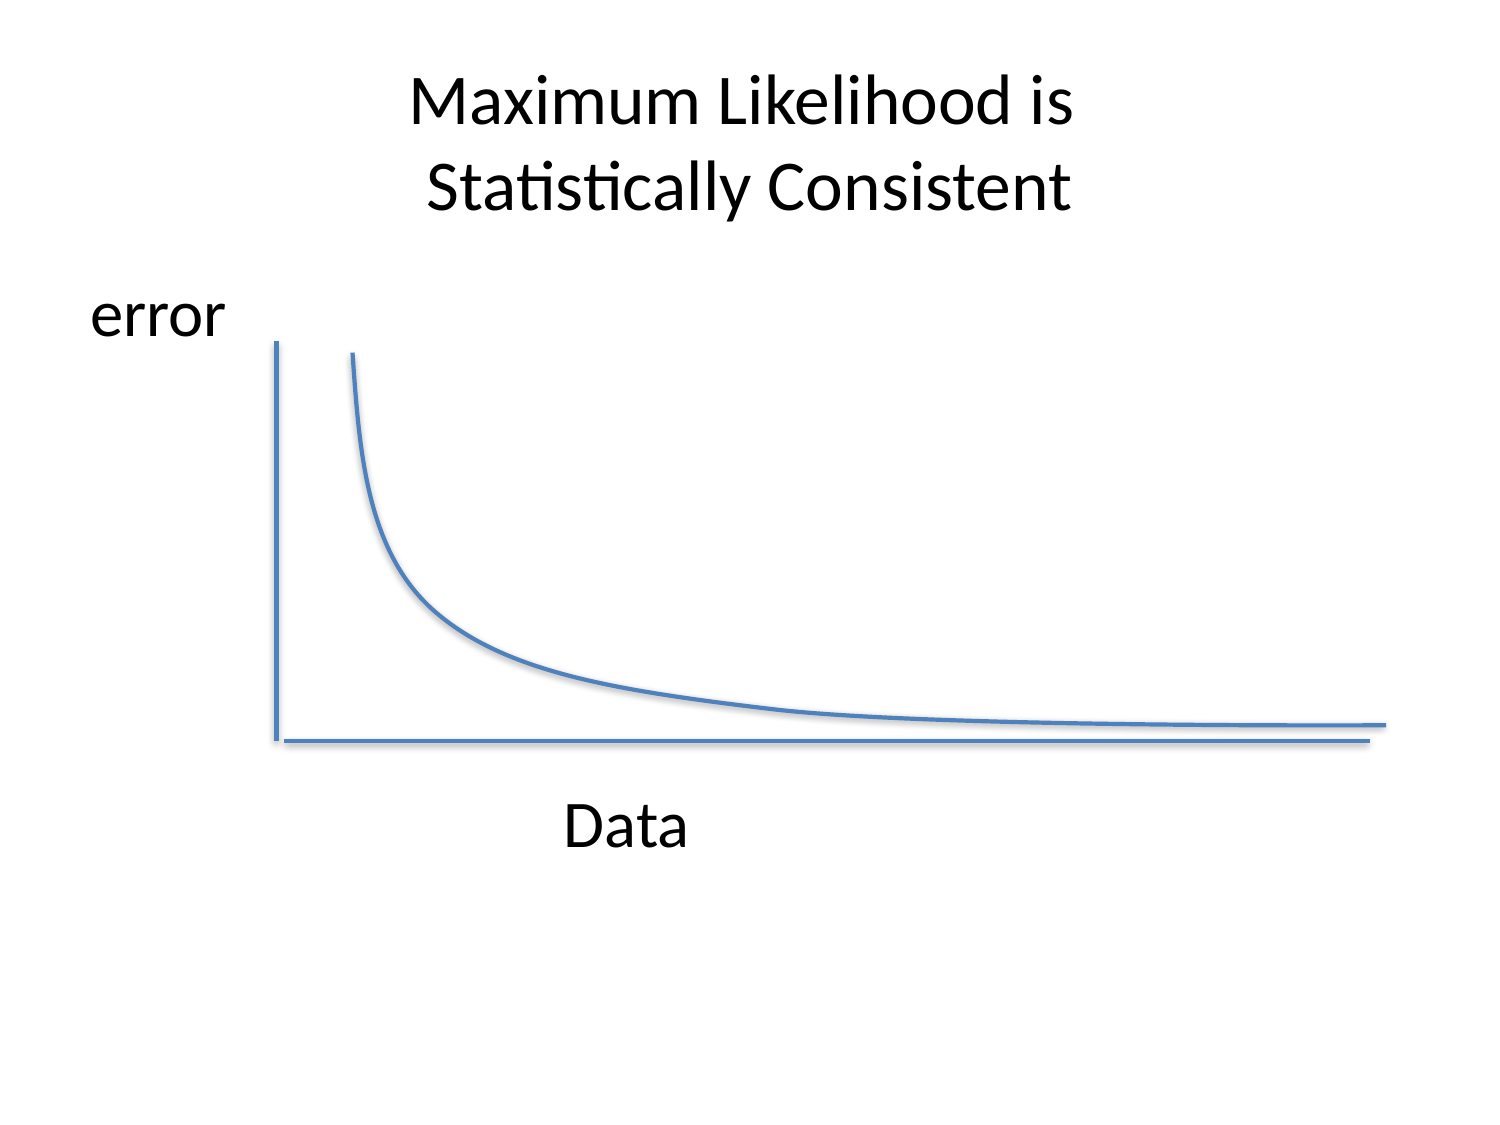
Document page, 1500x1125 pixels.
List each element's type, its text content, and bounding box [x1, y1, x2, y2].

text_box Data [548, 773, 934, 868]
text_box [350, 352, 1387, 728]
title Maximum Likelihood is Statistically Consistent [75, 45, 1425, 233]
list error [75, 262, 1425, 1005]
